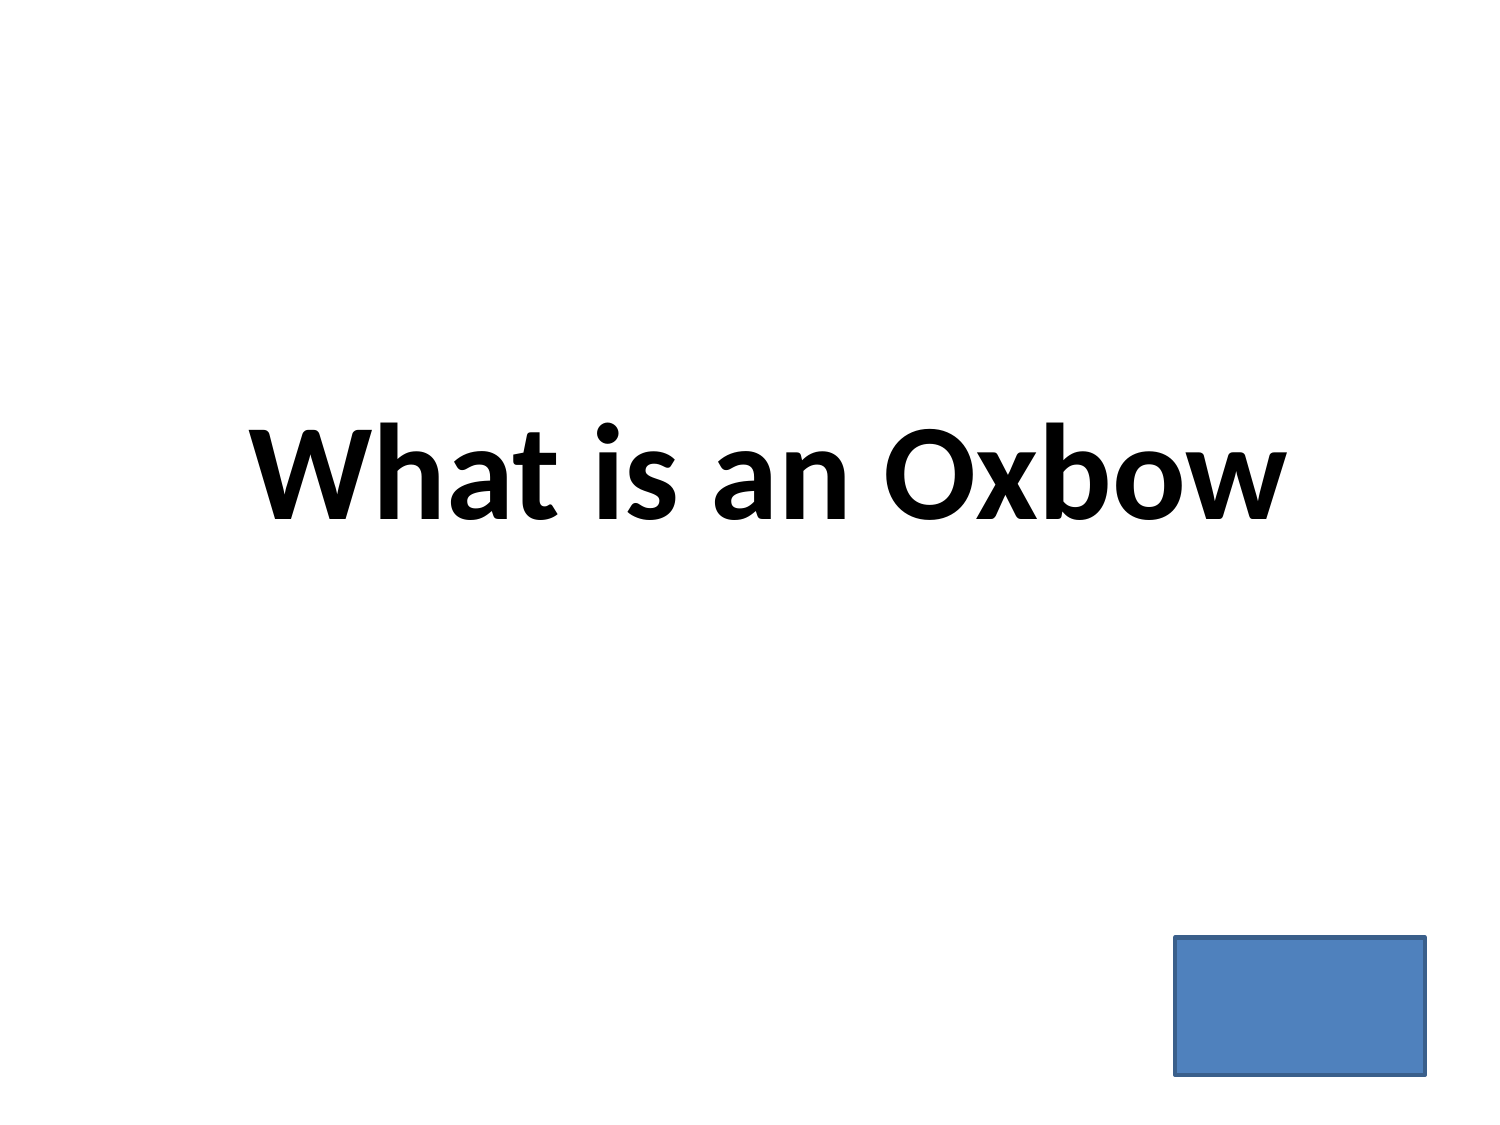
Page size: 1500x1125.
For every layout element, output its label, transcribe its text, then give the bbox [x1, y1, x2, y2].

text_box [1173, 935, 1427, 1077]
text_box What is an Oxbow [162, 375, 1375, 555]
